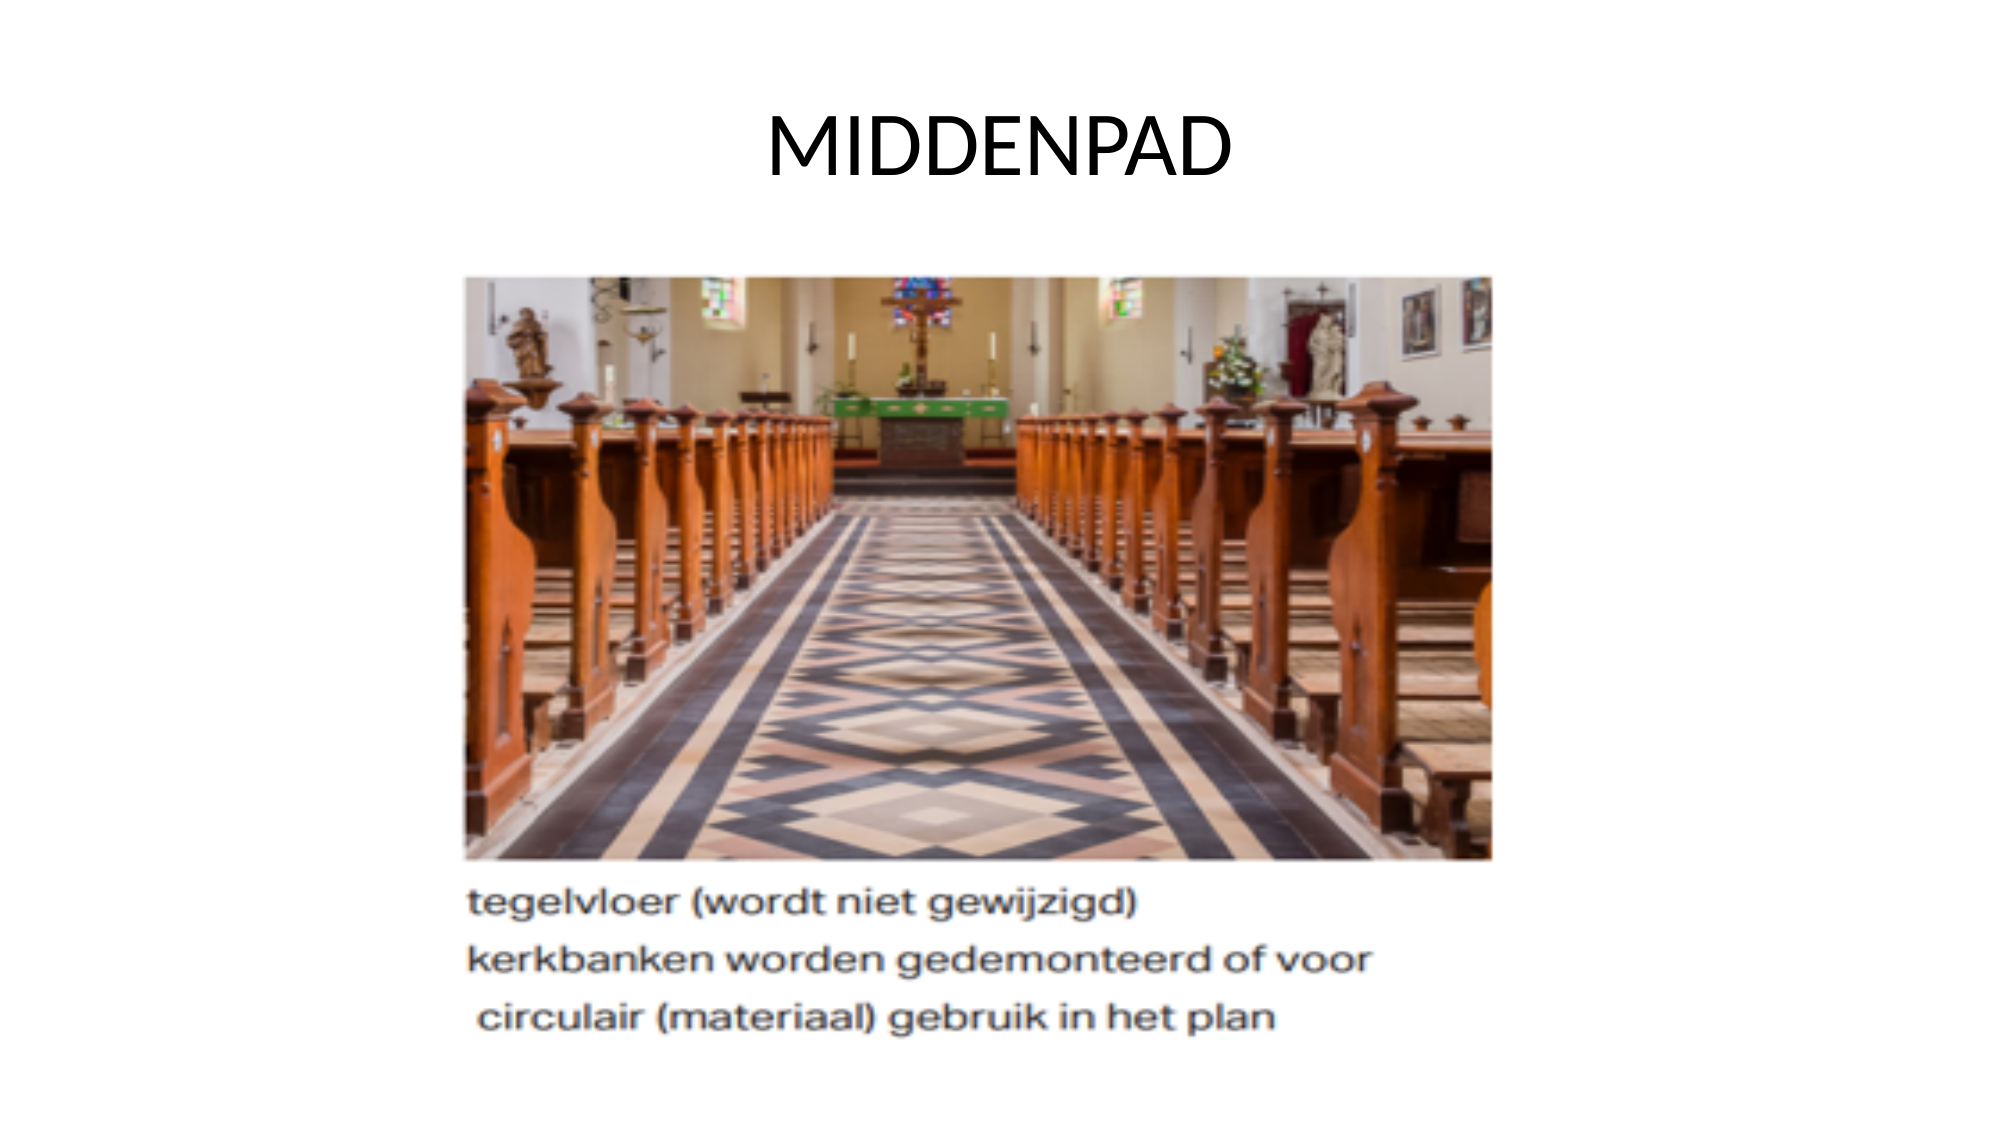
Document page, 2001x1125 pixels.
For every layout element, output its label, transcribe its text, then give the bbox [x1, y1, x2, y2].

title MIDDENPAD [99, 45, 1900, 233]
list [420, 232, 1579, 1049]
